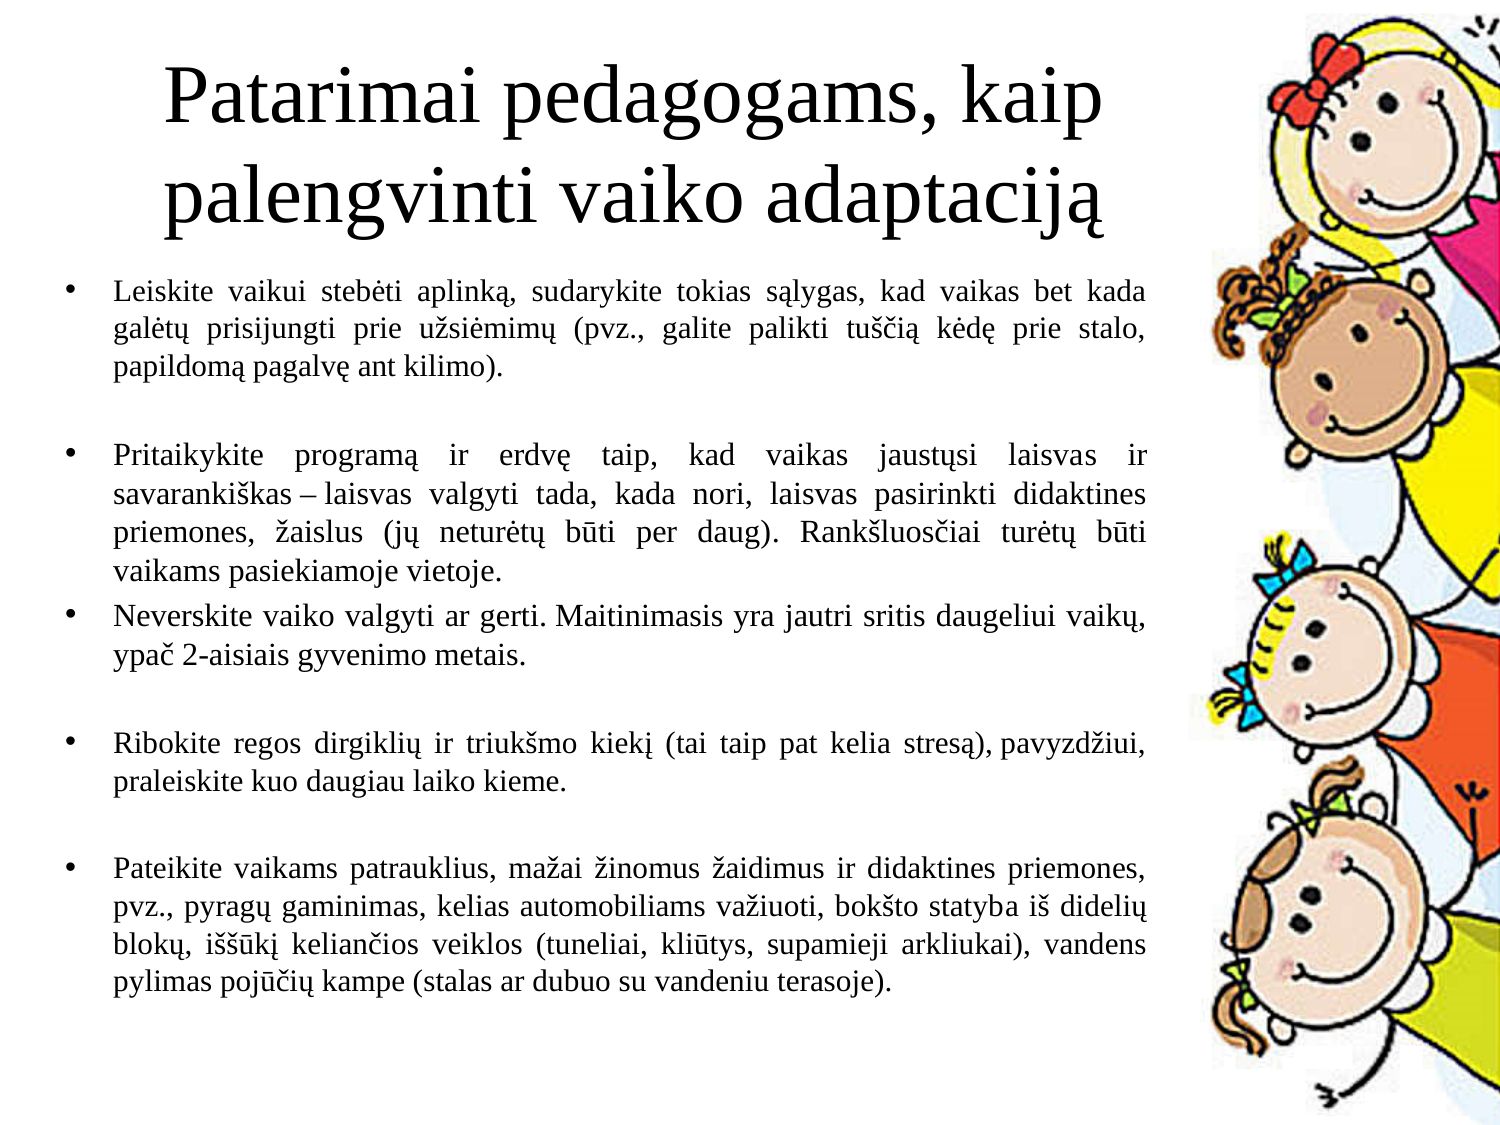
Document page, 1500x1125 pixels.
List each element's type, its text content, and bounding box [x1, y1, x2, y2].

title Patarimai pedagogams, kaip palengvinti vaiko adaptaciją [50, 45, 1219, 233]
list Leiskite vaikui stebėti aplinką, sudarykite tokias sąlygas, kad vaikas bet kada galėtų prisijungti prie užsiėmimų (pvz., galite palikti tuščią kėdę prie stalo, papildomą pagalvę ant kilimo). Pritaikykite programą ir erdvę taip, kad vaikas jaustųsi laisvas ir savarankiškas – laisvas valgyti tada, kada nori, laisvas pasirinkti didaktines priemones, žaislus (jų neturėtų būti per daug). Rankšluosčiai turėtų būti vaikams pasiekiamoje vietoje. Neverskite vaiko valgyti ar gerti. Maitinimasis yra jautri sritis daugeliui vaikų, ypač 2-aisiais gyvenimo metais. Ribokite regos dirgiklių ir triukšmo kiekį (tai taip pat kelia stresą), pavyzdžiui, praleiskite kuo daugiau laiko kieme. Pateikite vaikams patrauklius, mažai žinomus žaidimus ir didaktines priemones, pvz., pyragų gaminimas, kelias automobiliams važiuoti, bokšto statyba iš didelių blokų, iššūkį keliančios veiklos (tuneliai, kliūtys, supamieji arkliukai), vandens pylimas pojūčių kampe (stalas ar dubuo su vandeniu terasoje). [50, 262, 1163, 1025]
picture [0, 0, 1500, 1125]
